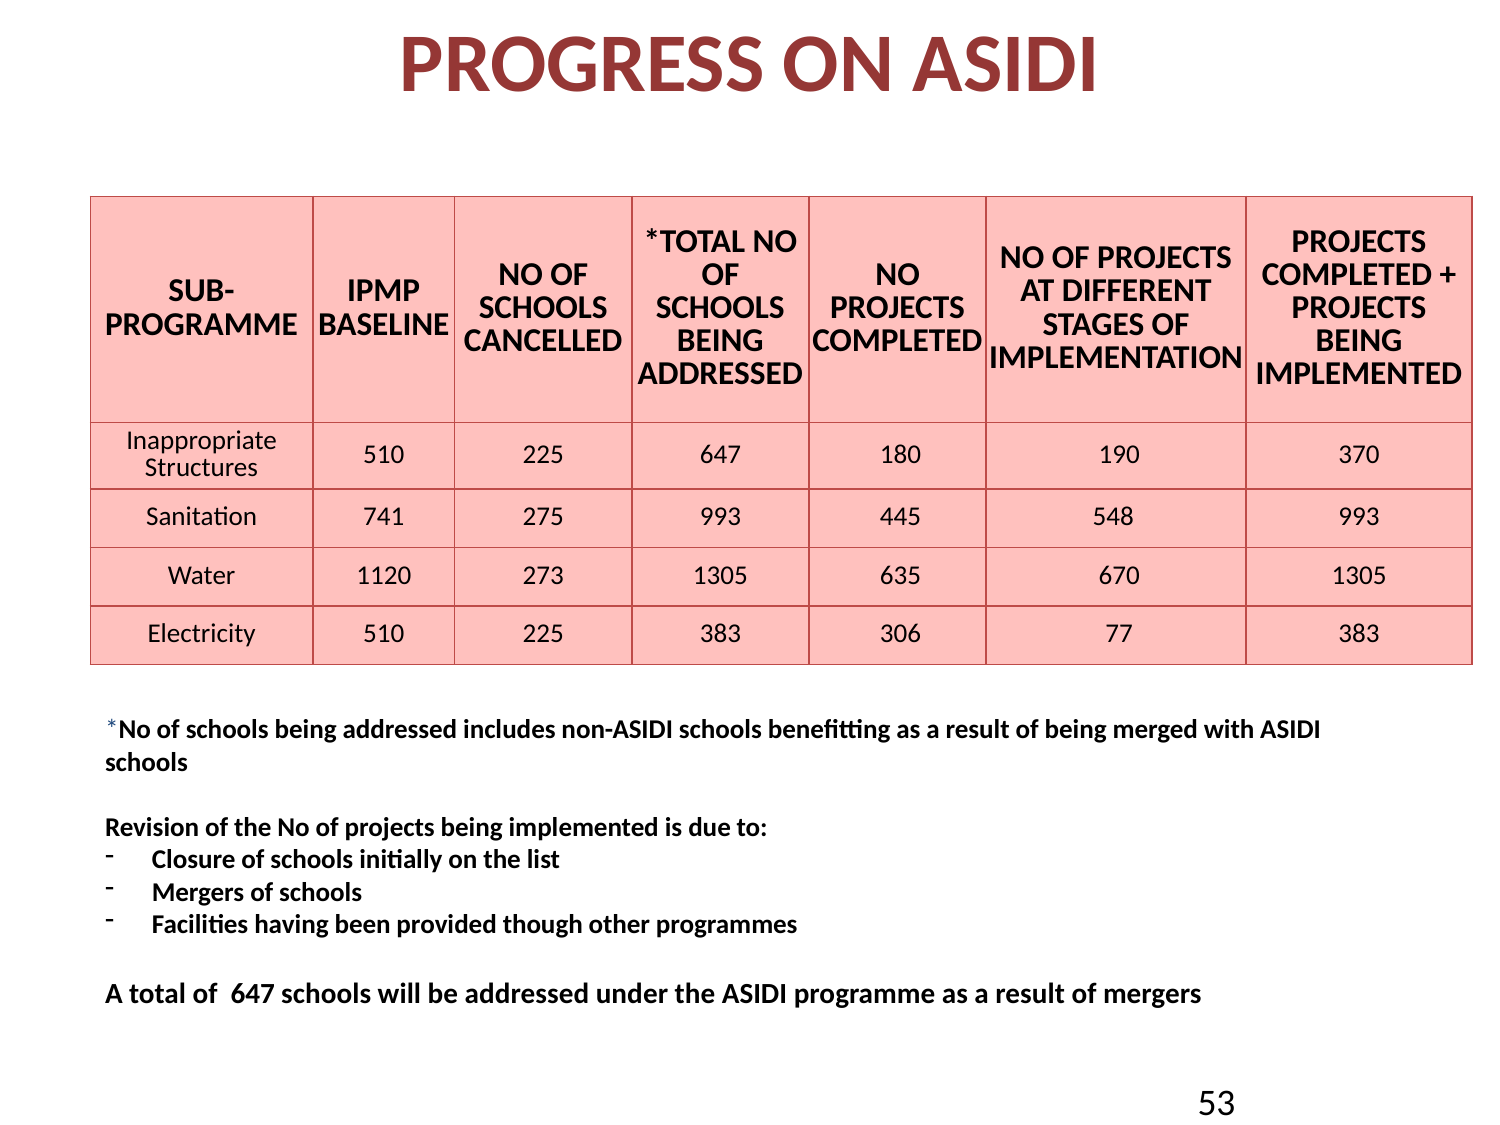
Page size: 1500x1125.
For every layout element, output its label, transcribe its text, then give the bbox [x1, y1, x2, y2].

table_cell 1305 [1247, 548, 1471, 605]
table_cell 510 [314, 423, 454, 488]
table_header SUB-PROGRAMME [91, 197, 312, 422]
table_cell 225 [455, 423, 631, 488]
table_cell 445 [810, 490, 985, 547]
table_cell 635 [810, 548, 985, 605]
table_cell 180 [810, 423, 985, 488]
table_cell 1120 [314, 548, 454, 605]
table_cell 225 [455, 607, 631, 664]
table_cell Electricity [91, 607, 312, 664]
table_header IPMP BASELINE [314, 197, 454, 422]
table_cell 647 [633, 423, 808, 488]
table_cell 370 [1247, 423, 1471, 488]
table_cell 383 [1247, 607, 1471, 664]
table_header NO OF PROJECTS AT DIFFERENT STAGES OF IMPLEMENTATION [987, 197, 1245, 422]
table_cell 993 [1247, 490, 1471, 547]
title PROGRESS ON ASIDI [75, 0, 1425, 118]
table_cell 741 [314, 490, 454, 547]
table_cell Water [91, 548, 312, 605]
table_header NO OF SCHOOLS CANCELLED [455, 197, 631, 422]
table_cell 993 [633, 490, 808, 547]
text_box 53 [1151, 1070, 1282, 1125]
table_header *TOTAL NO OF SCHOOLS BEING ADDRESSED [633, 197, 808, 422]
table_cell 670 [987, 548, 1245, 605]
table_cell 273 [455, 548, 631, 605]
table_cell Sanitation [91, 490, 312, 547]
table_cell Inappropriate Structures [91, 423, 312, 488]
table_cell 306 [810, 607, 985, 664]
table_cell 275 [455, 490, 631, 547]
table_header PROJECTS COMPLETED + PROJECTS BEING IMPLEMENTED [1247, 197, 1471, 422]
table_header NO PROJECTS COMPLETED [810, 197, 985, 422]
table_cell 383 [633, 607, 808, 664]
table_cell 1305 [633, 548, 808, 605]
table_cell 510 [314, 607, 454, 664]
text_box *No of schools being addressed includes non-ASIDI schools benefitting as a result of being merged with ASIDI schools Revision of the No of projects being implemented is due to: Closure of schools initially on the list Mergers of schools Facilities having been provided though other programmes [90, 704, 1412, 947]
table_cell 190 [987, 423, 1245, 488]
text_box A total of 647 schools will be addressed under the ASIDI programme as a result of mergers [90, 949, 1436, 1017]
table_cell 548 [987, 490, 1245, 547]
table_cell 77 [987, 607, 1245, 664]
